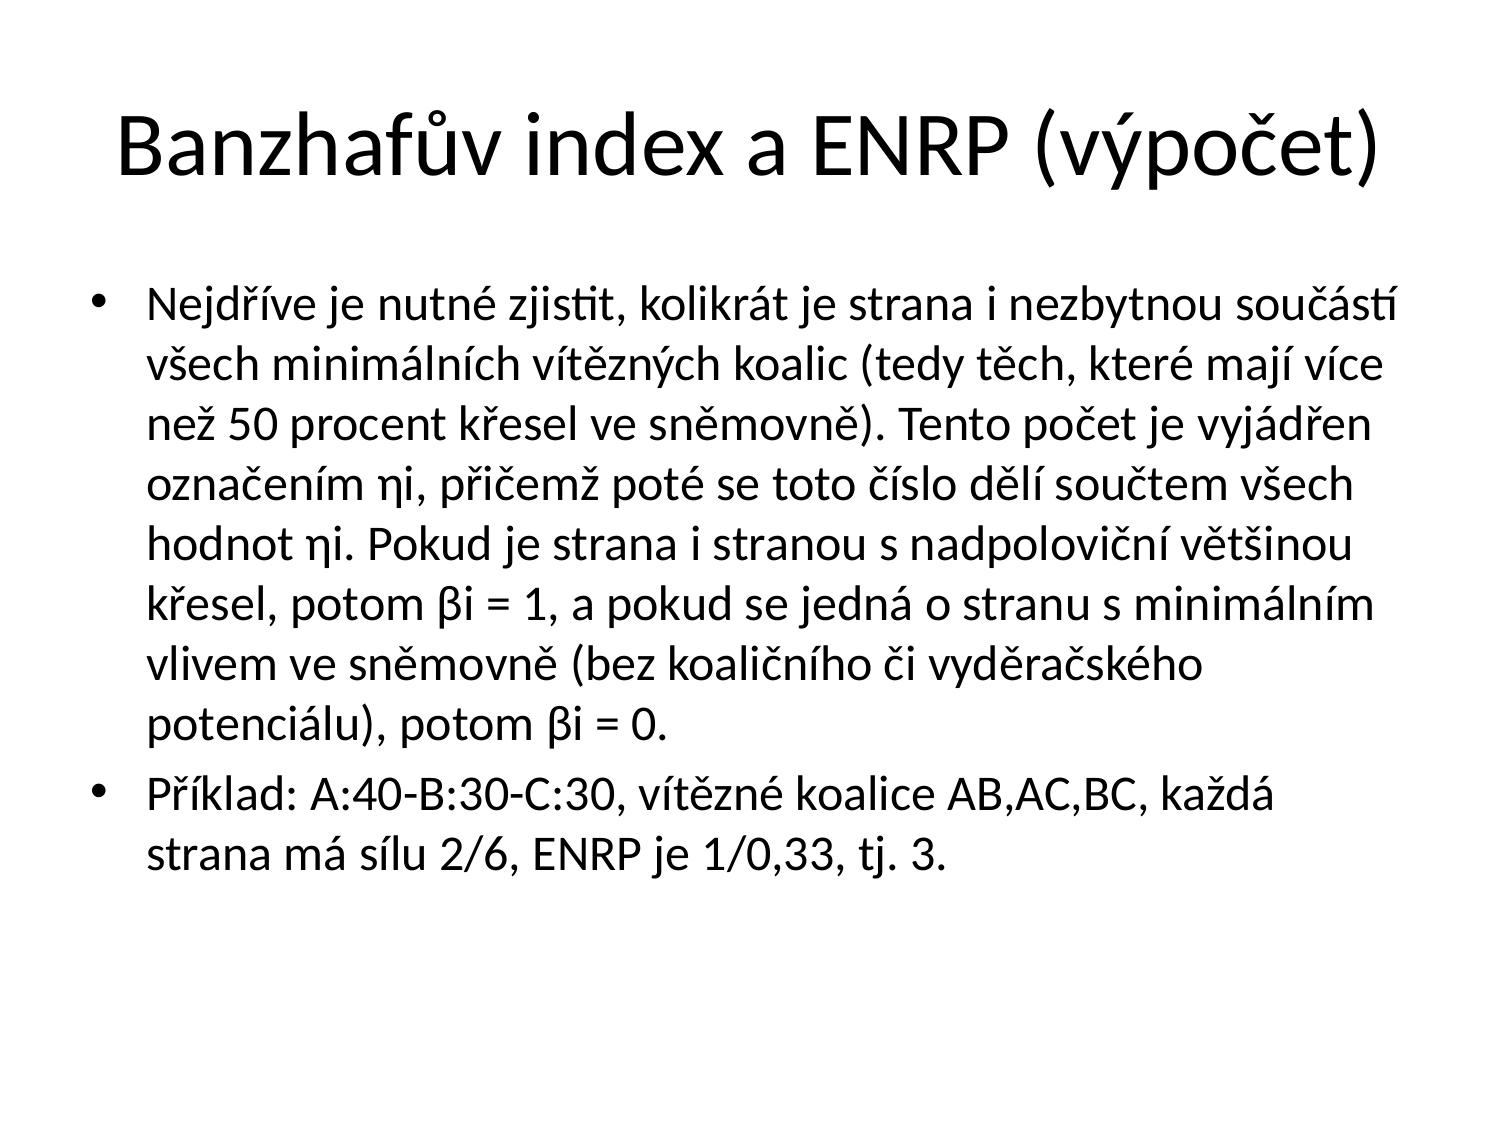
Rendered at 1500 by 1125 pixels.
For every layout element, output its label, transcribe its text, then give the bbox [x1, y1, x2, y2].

title Banzhafův index a ENRP (výpočet) [75, 45, 1425, 233]
list Nejdříve je nutné zjistit, kolikrát je strana i nezbytnou součástí všech minimálních vítězných koalic (tedy těch, které mají více než 50 procent křesel ve sněmovně). Tento počet je vyjádřen označením ηi, přičemž poté se toto číslo dělí součtem všech hodnot ηi. Pokud je strana i stranou s nadpoloviční většinou křesel, potom βi = 1, a pokud se jedná o stranu s minimálním vlivem ve sněmovně (bez koaličního či vyděračského potenciálu), potom βi = 0. Příklad: A:40-B:30-C:30, vítězné koalice AB,AC,BC, každá strana má sílu 2/6, ENRP je 1/0,33, tj. 3. [75, 262, 1425, 1005]
